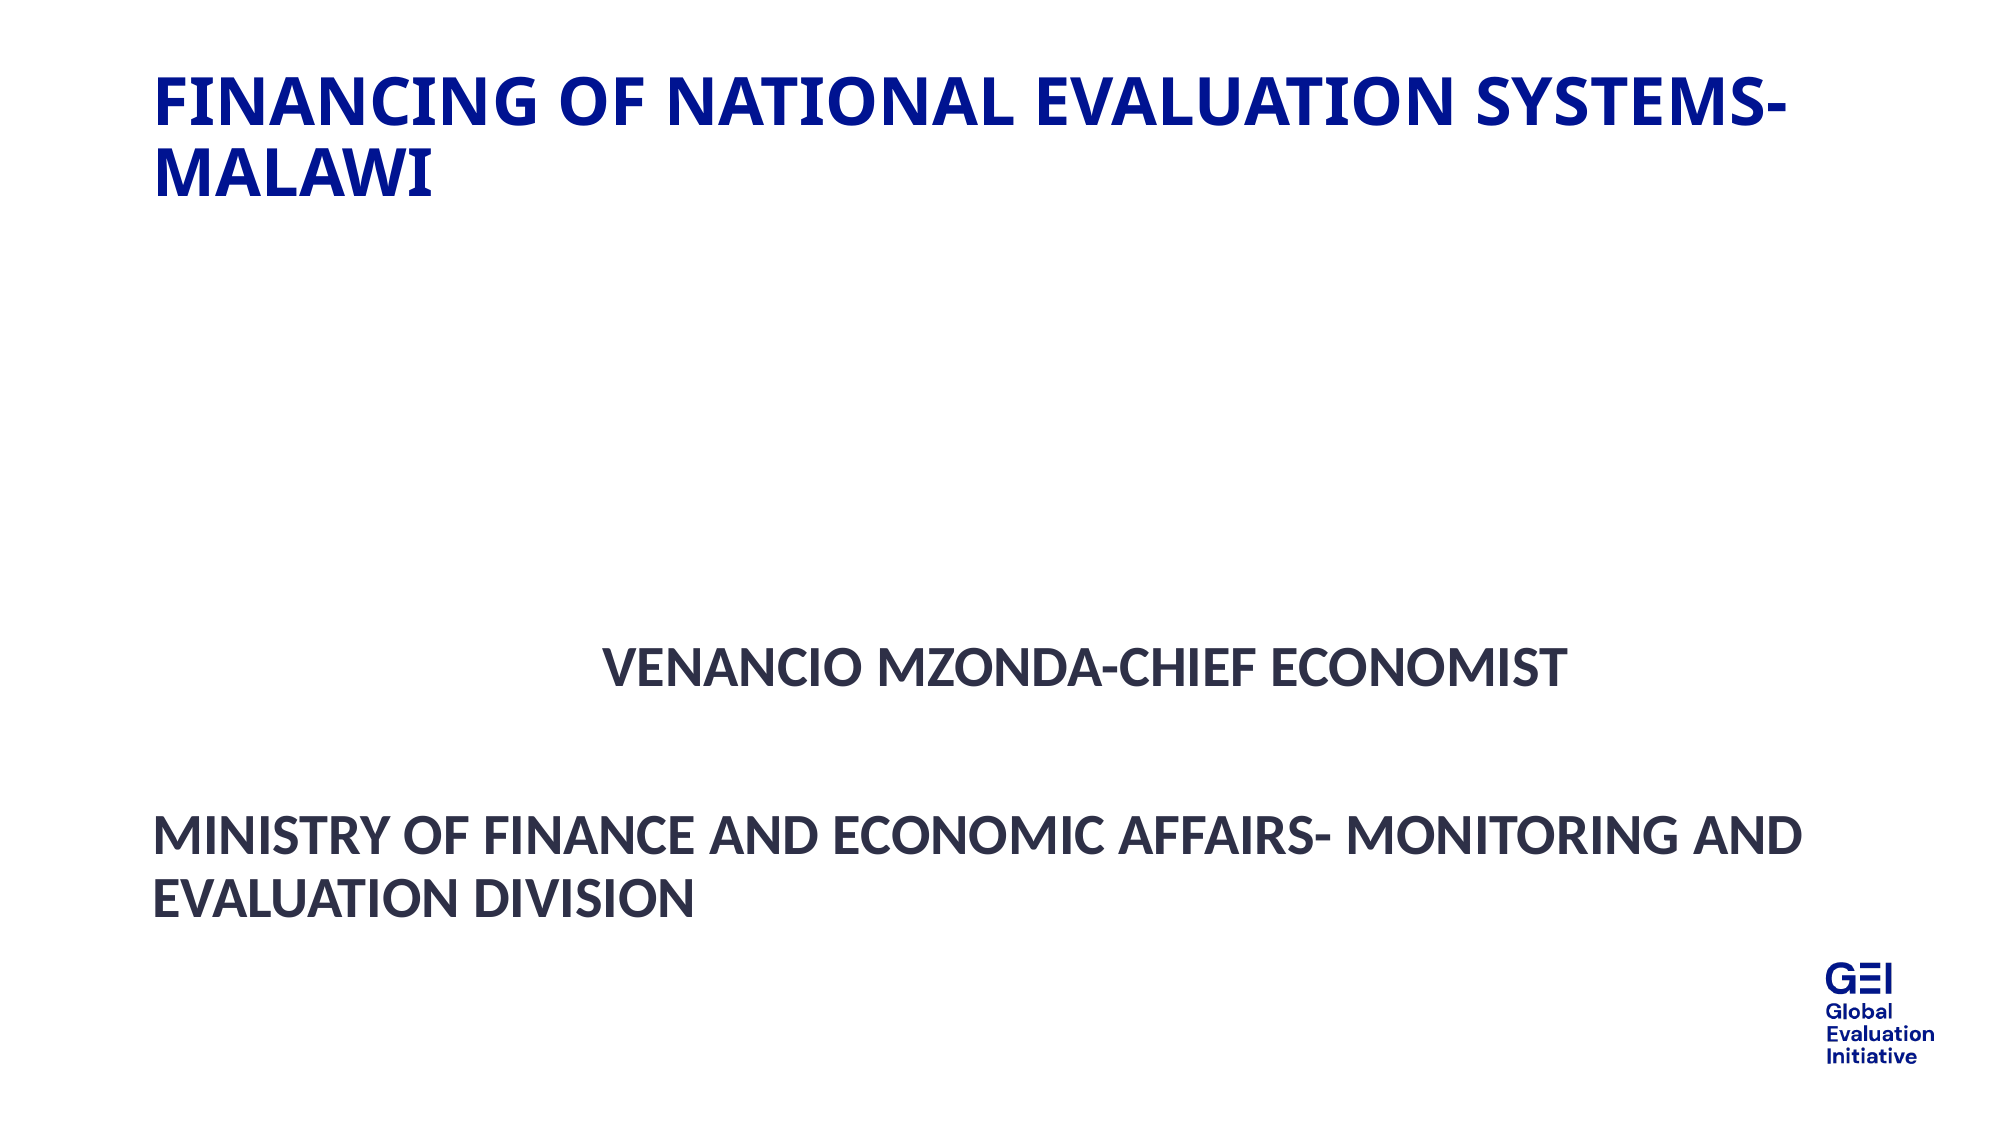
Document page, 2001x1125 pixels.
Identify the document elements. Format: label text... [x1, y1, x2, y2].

list VENANCIO MZONDA-CHIEF ECONOMIST MINISTRY OF FINANCE AND ECONOMIC AFFAIRS- MONITORING AND EVALUATION DIVISION [137, 299, 1863, 1014]
title FINANCING OF NATIONAL EVALUATION SYSTEMS-MALAWI [137, 59, 1863, 278]
picture [1819, 956, 1939, 1070]
